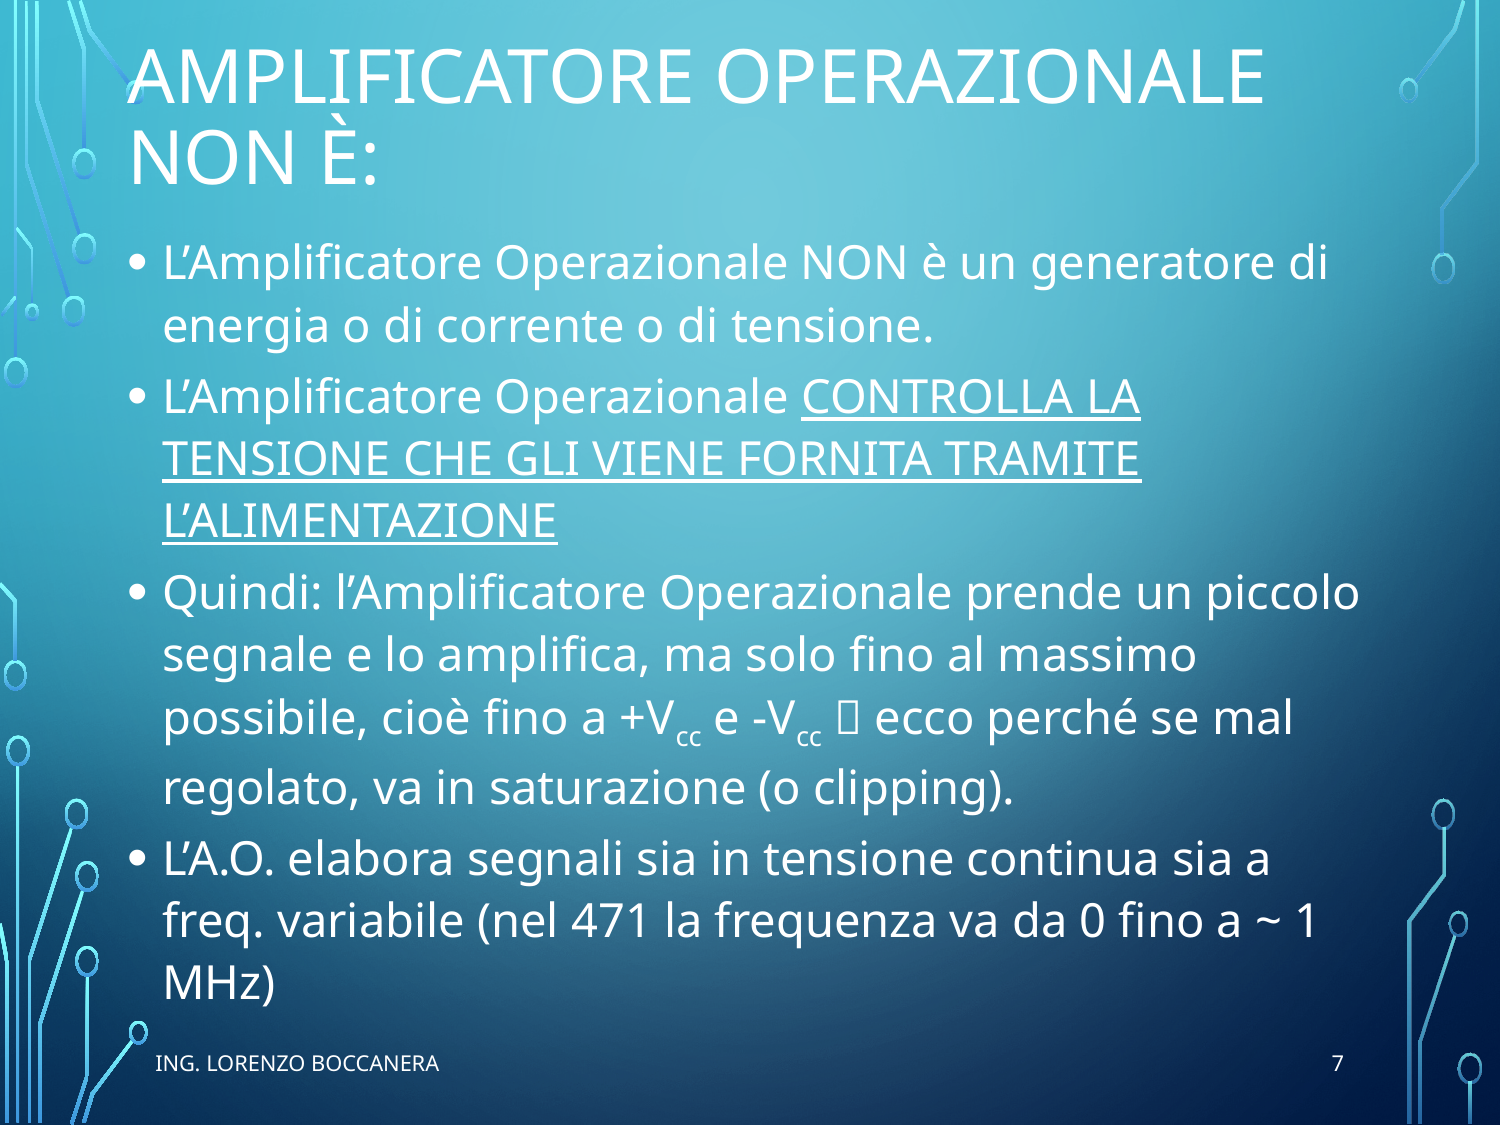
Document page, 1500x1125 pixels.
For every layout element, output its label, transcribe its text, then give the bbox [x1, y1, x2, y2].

slide_number 7 [1264, 1034, 1360, 1094]
list L’Amplificatore Operazionale NON è un generatore di energia o di corrente o di tensione. L’Amplificatore Operazionale CONTROLLA LA TENSIONE CHE GLI VIENE FORNITA TRAMITE L’ALIMENTAZIONE Quindi: l’Amplificatore Operazionale prende un piccolo segnale e lo amplifica, ma solo fino al massimo possibile, cioè fino a +Vcc e -Vcc  ecco perché se mal regolato, va in saturazione (o clipping). L’A.O. elabora segnali sia in tensione continua sia a freq. variabile (nel 471 la frequenza va da 0 fino a ~ 1 MHz) [112, 219, 1388, 1021]
footer Ing. Lorenzo Boccanera [140, 1034, 909, 1094]
title Amplificatore Operazionale NON è: [112, 30, 1388, 209]
